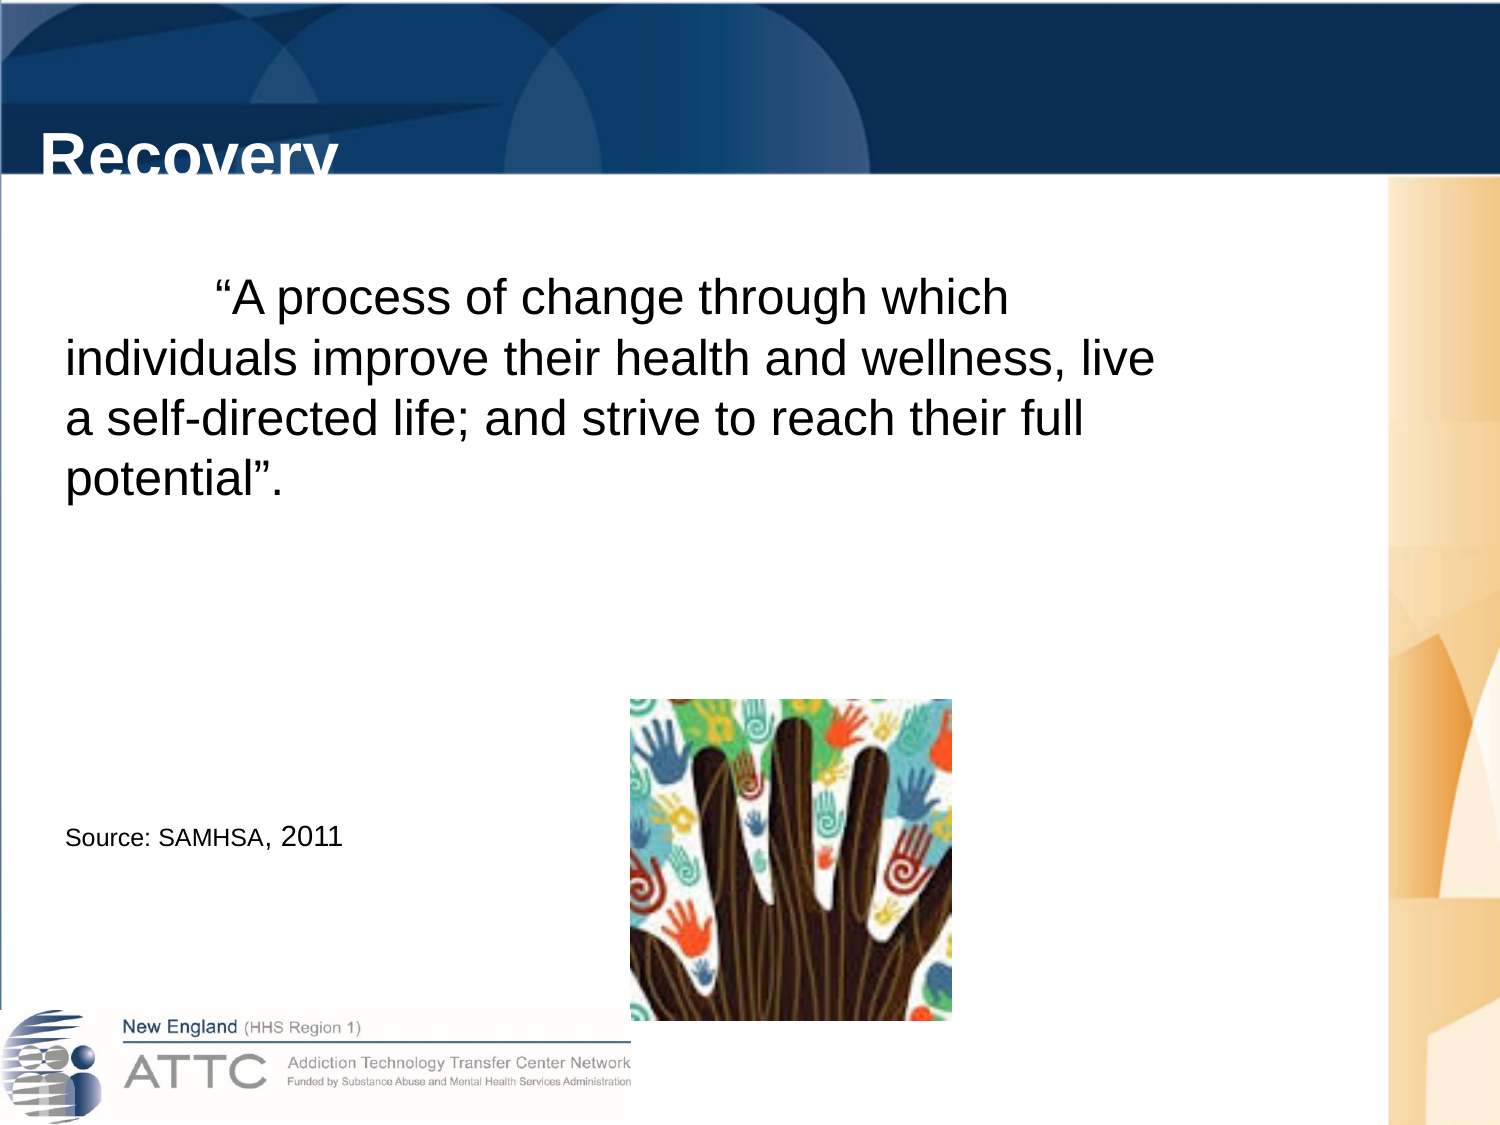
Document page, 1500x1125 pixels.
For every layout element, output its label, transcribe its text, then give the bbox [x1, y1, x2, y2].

title Recovery [24, 24, 1500, 201]
list “A process of change through which individuals improve their health and wellness, live a self-directed life; and strive to reach their full potential”. Source: SAMHSA, 2011 [49, 187, 1213, 676]
picture [0, 0, 1500, 1125]
